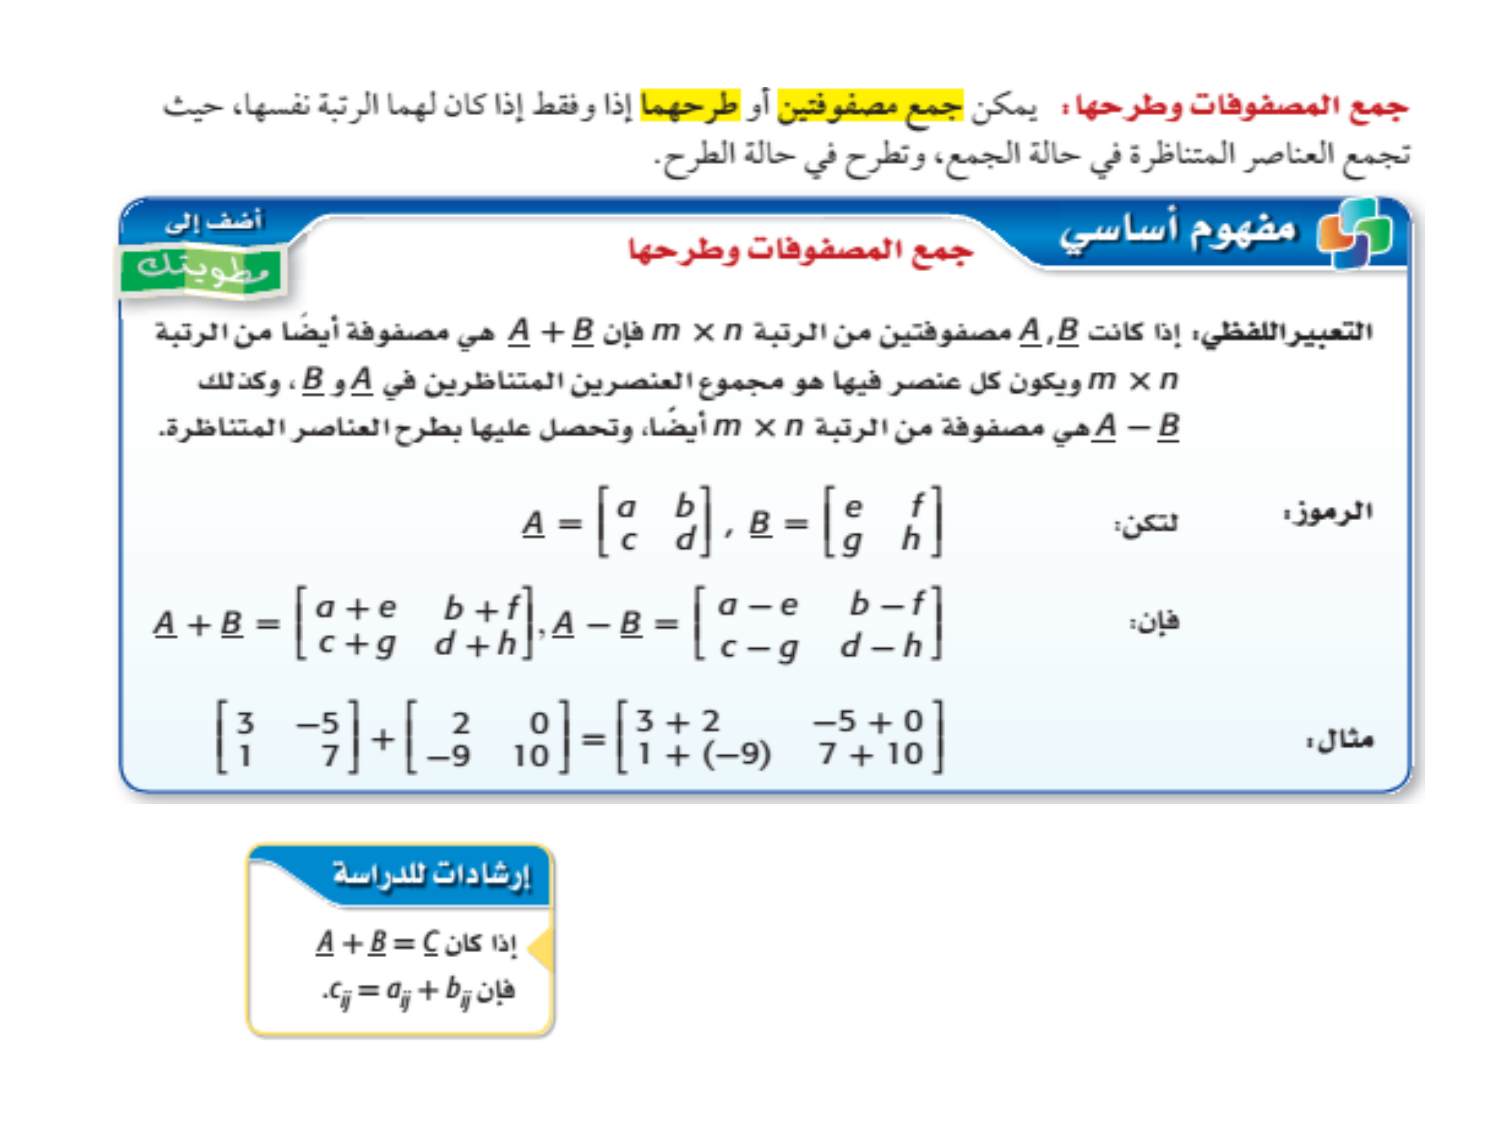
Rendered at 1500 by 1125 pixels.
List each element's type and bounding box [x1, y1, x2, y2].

picture [237, 837, 563, 1051]
picture [112, 87, 1426, 804]
